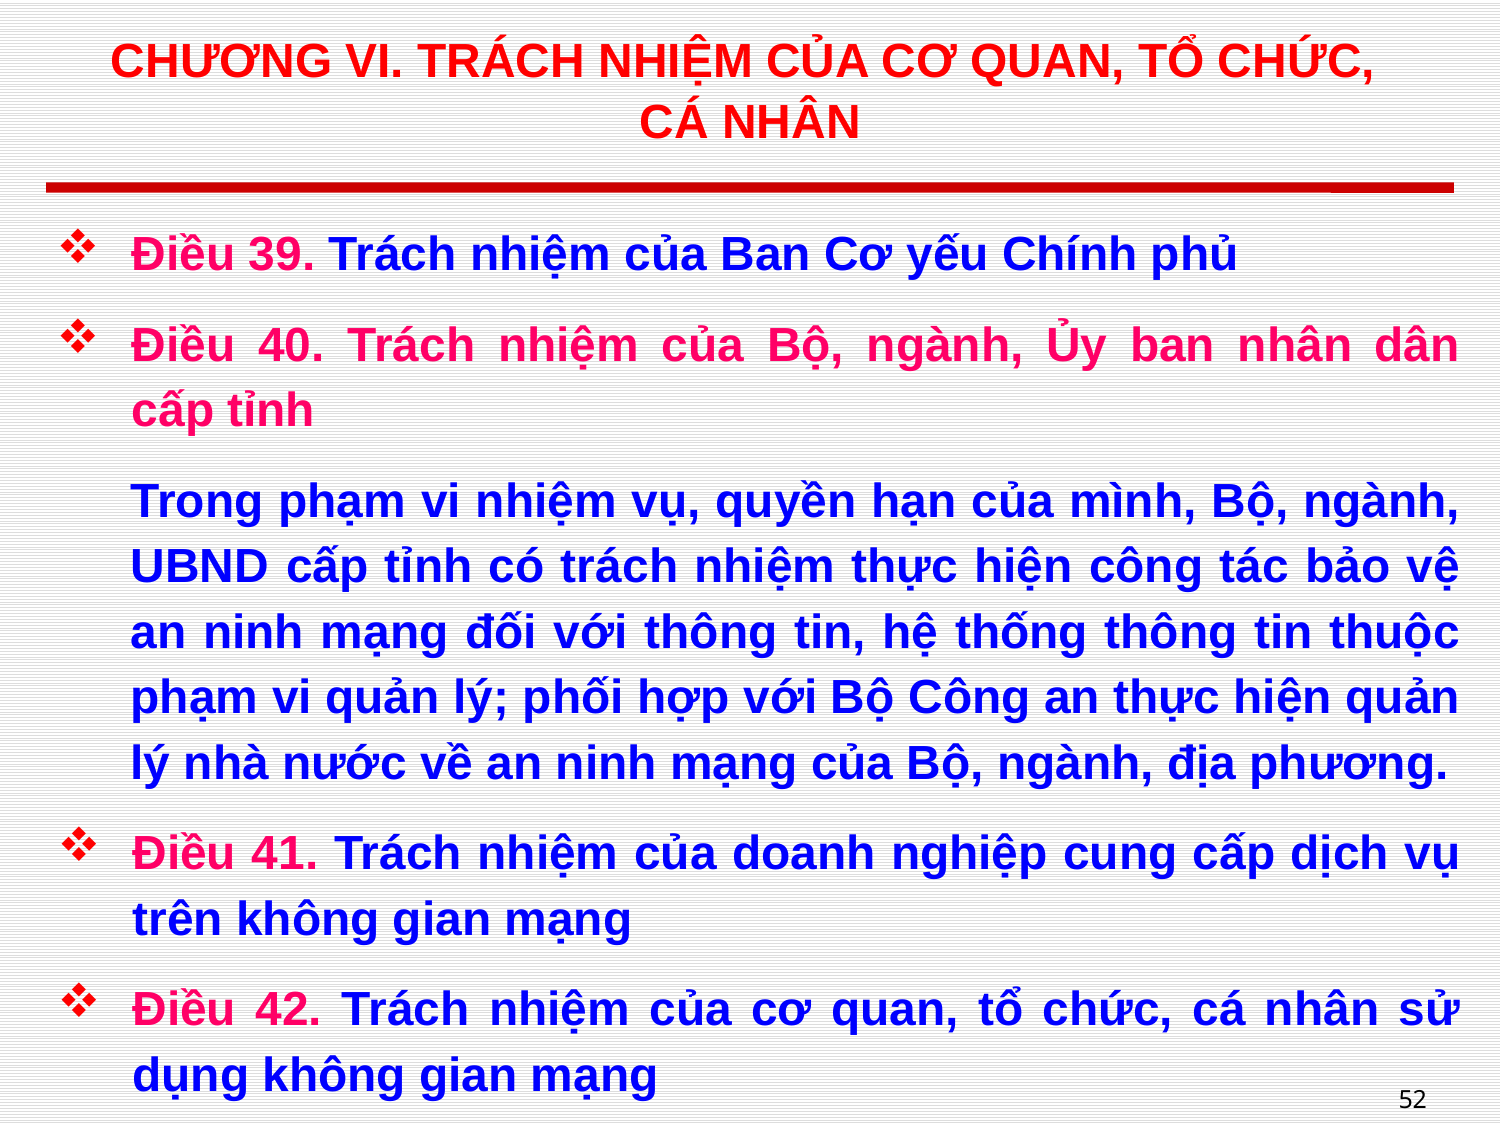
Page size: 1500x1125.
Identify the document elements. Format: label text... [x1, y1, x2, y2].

title CHƯƠNG VI. TRÁCH NHIỆM CỦA CƠ QUAN, TỔ CHỨC, CÁ NHÂN [38, 24, 1463, 150]
text_box Điều 39. Trách nhiệm của Ban Cơ yếu Chính phủ Điều 40. Trách nhiệm của Bộ, ngành, Ủy ban nhân dân cấp tỉnh Trong phạm vi nhiệm vụ, quyền hạn của mình, Bộ, ngành, UBND cấp tỉnh có trách nhiệm thực hiện công tác bảo vệ an ninh mạng đối với thông tin, hệ thống thông tin thuộc phạm vi quản lý; phối hợp với Bộ Công an thực hiện quản lý nhà nước về an ninh mạng của Bộ, ngành, địa phương. Điều 41. Trách nhiệm của doanh nghiệp cung cấp dịch vụ trên không gian mạng Điều 42. Trách nhiệm của cơ quan, tổ chức, cá nhân sử dụng không gian mạng [23, 199, 1477, 1088]
